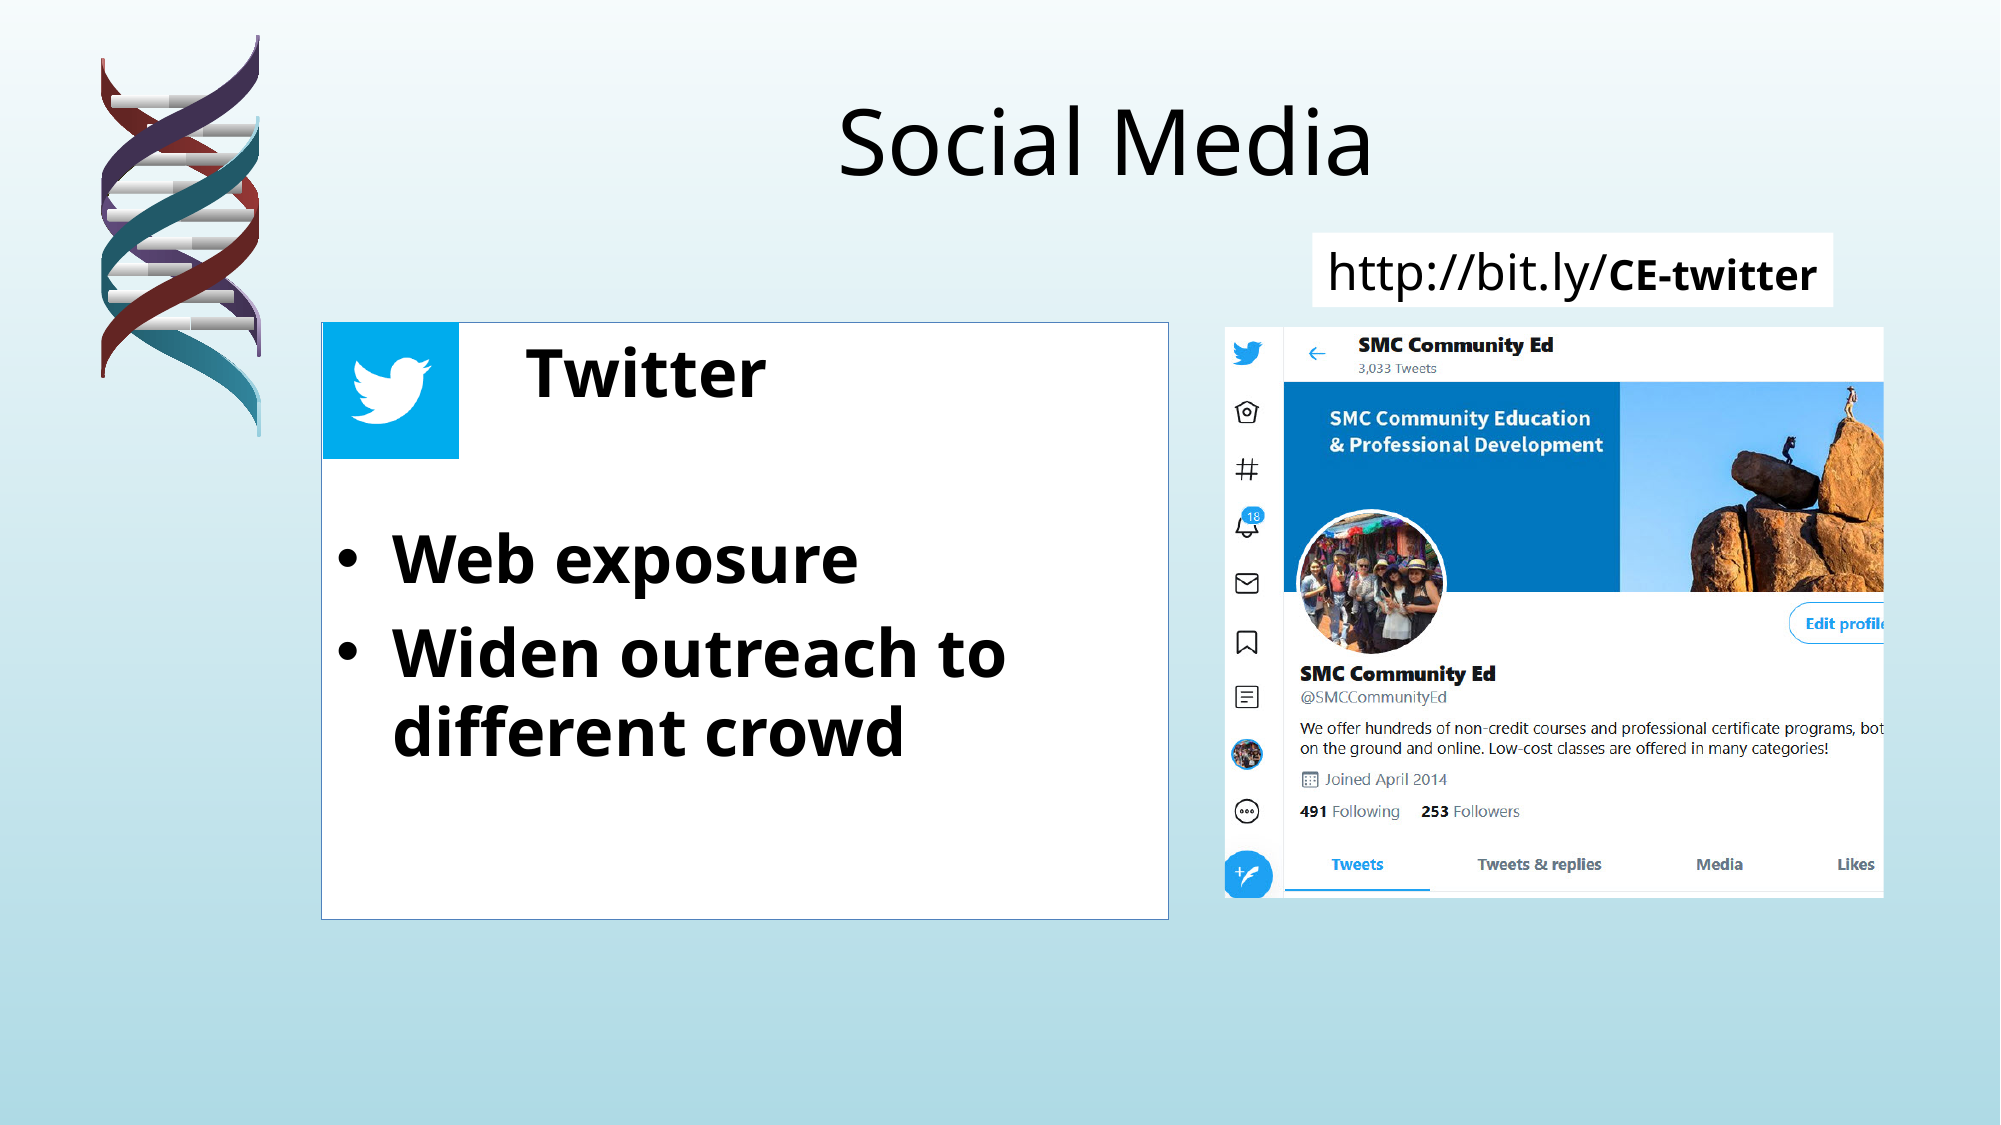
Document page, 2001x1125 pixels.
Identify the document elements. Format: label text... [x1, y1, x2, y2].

picture [354, 358, 428, 423]
list Twitter Web exposure Widen outreach to different crowd [321, 322, 1169, 920]
text_box http://bit.ly/CE-twitter [1312, 232, 1834, 308]
title Social Media [314, 45, 1900, 233]
picture [1224, 316, 1884, 918]
